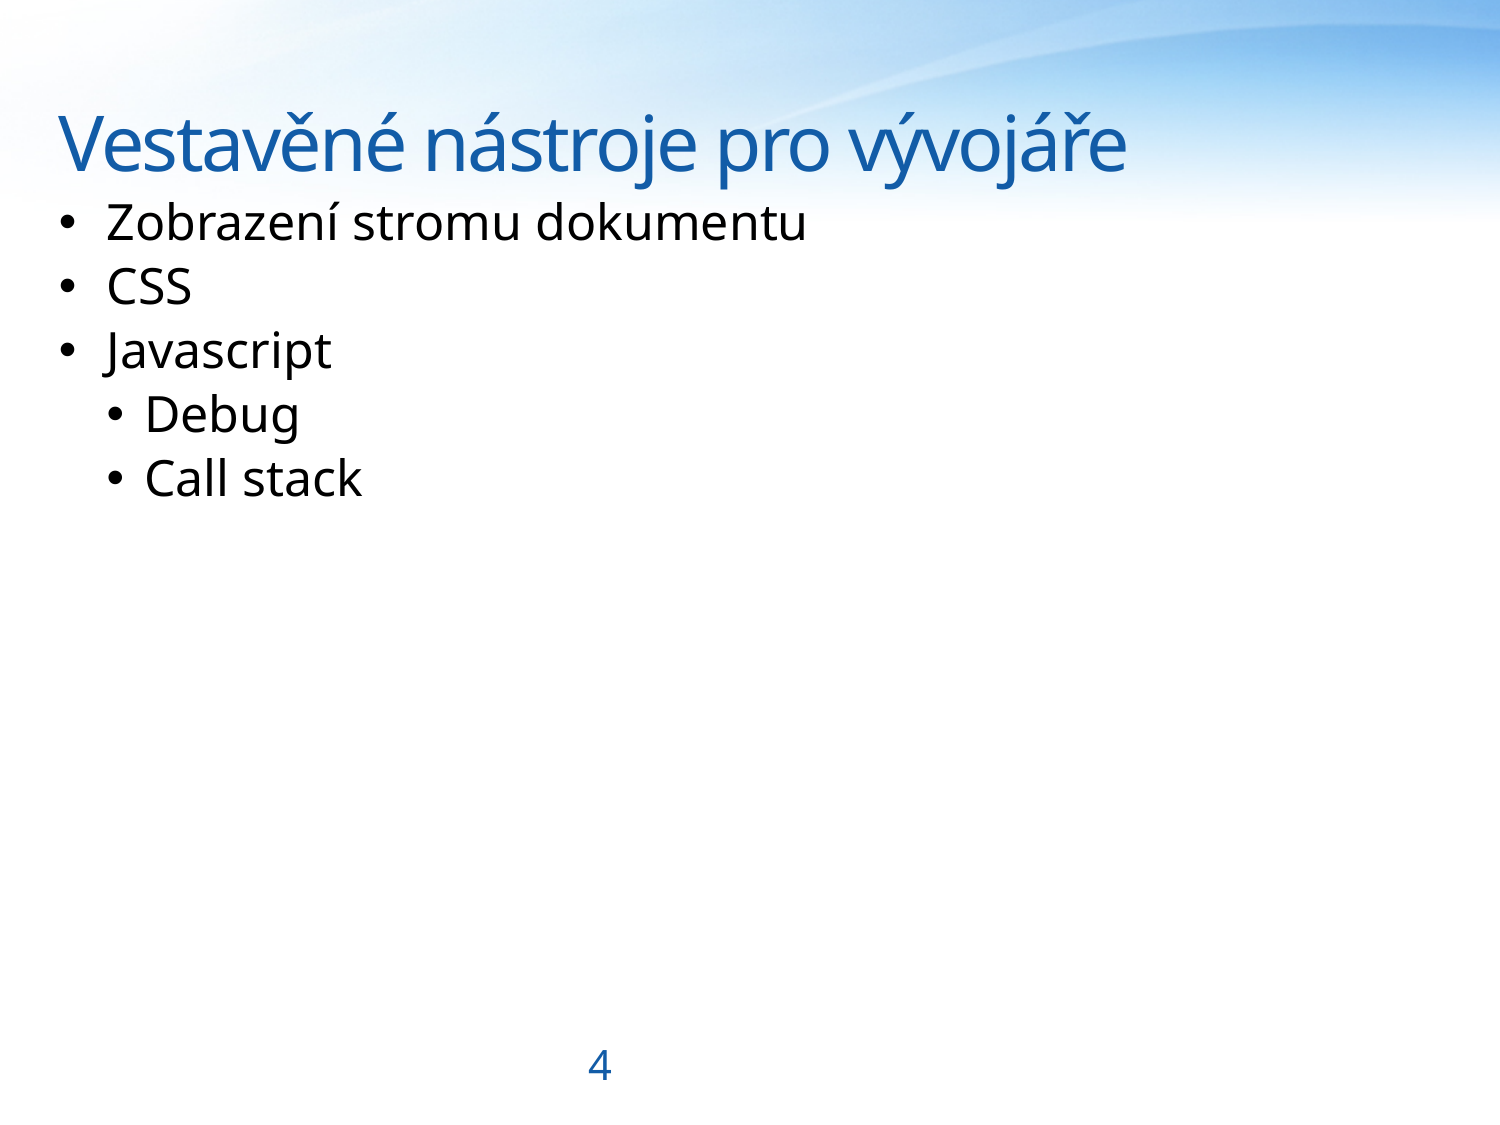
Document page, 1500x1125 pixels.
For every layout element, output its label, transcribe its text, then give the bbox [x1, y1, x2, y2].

list Zobrazení stromu dokumentu CSS Javascript Debug Call stack [59, 197, 1434, 519]
slide_number 4 [574, 1031, 925, 1092]
title Vestavěné nástroje pro vývojáře [59, 104, 1434, 188]
picture [0, 0, 1500, 1125]
